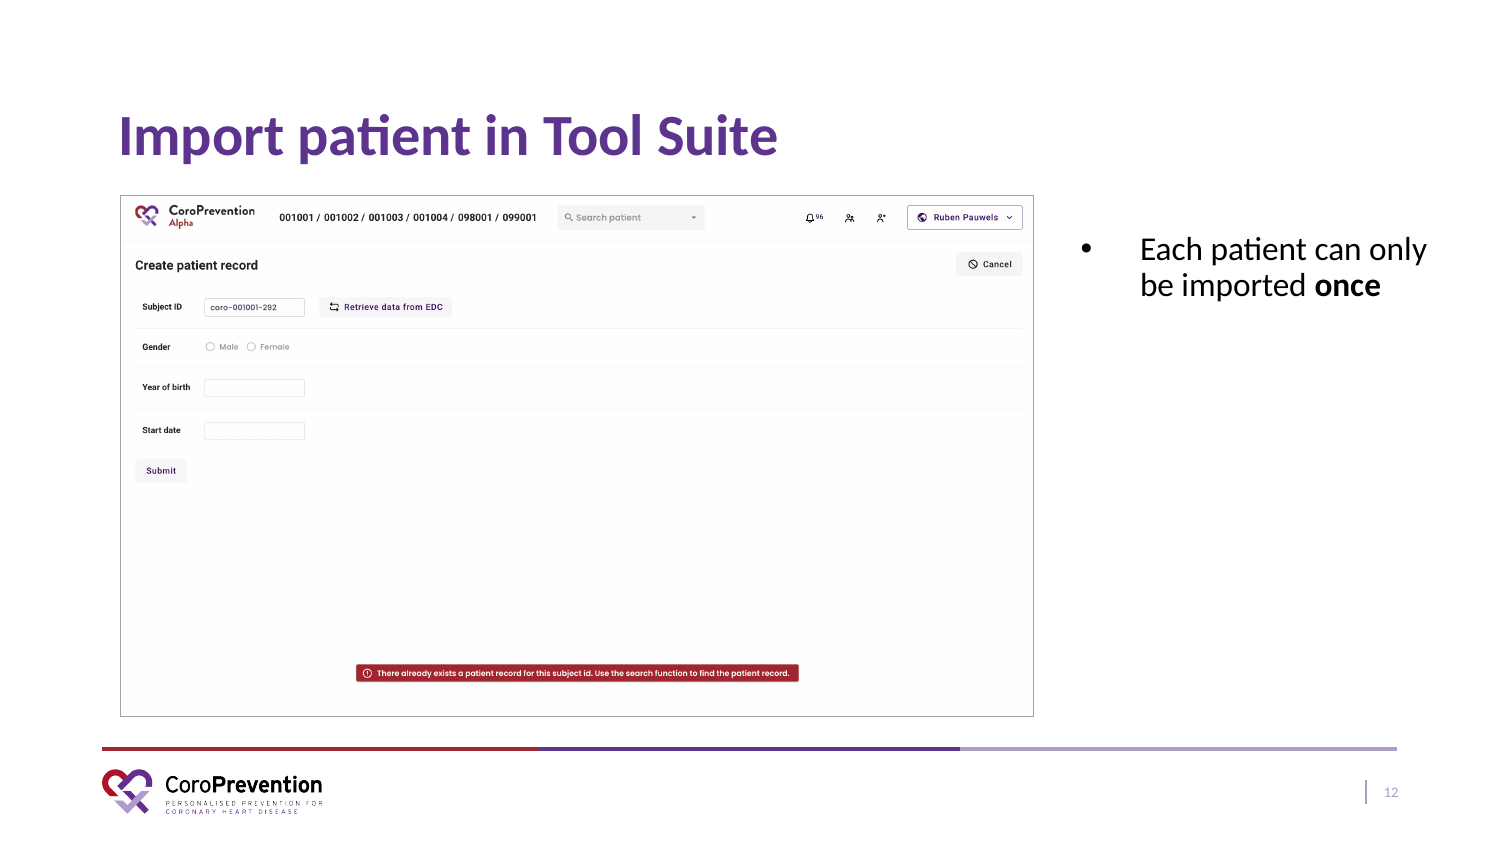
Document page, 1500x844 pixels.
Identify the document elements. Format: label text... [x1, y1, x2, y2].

slide_number 12 [1357, 768, 1414, 814]
picture [120, 195, 1034, 717]
list Each patient can only be imported once [1050, 224, 1460, 717]
picture [102, 769, 322, 814]
title Import patient in Tool Suite [103, 65, 1397, 208]
